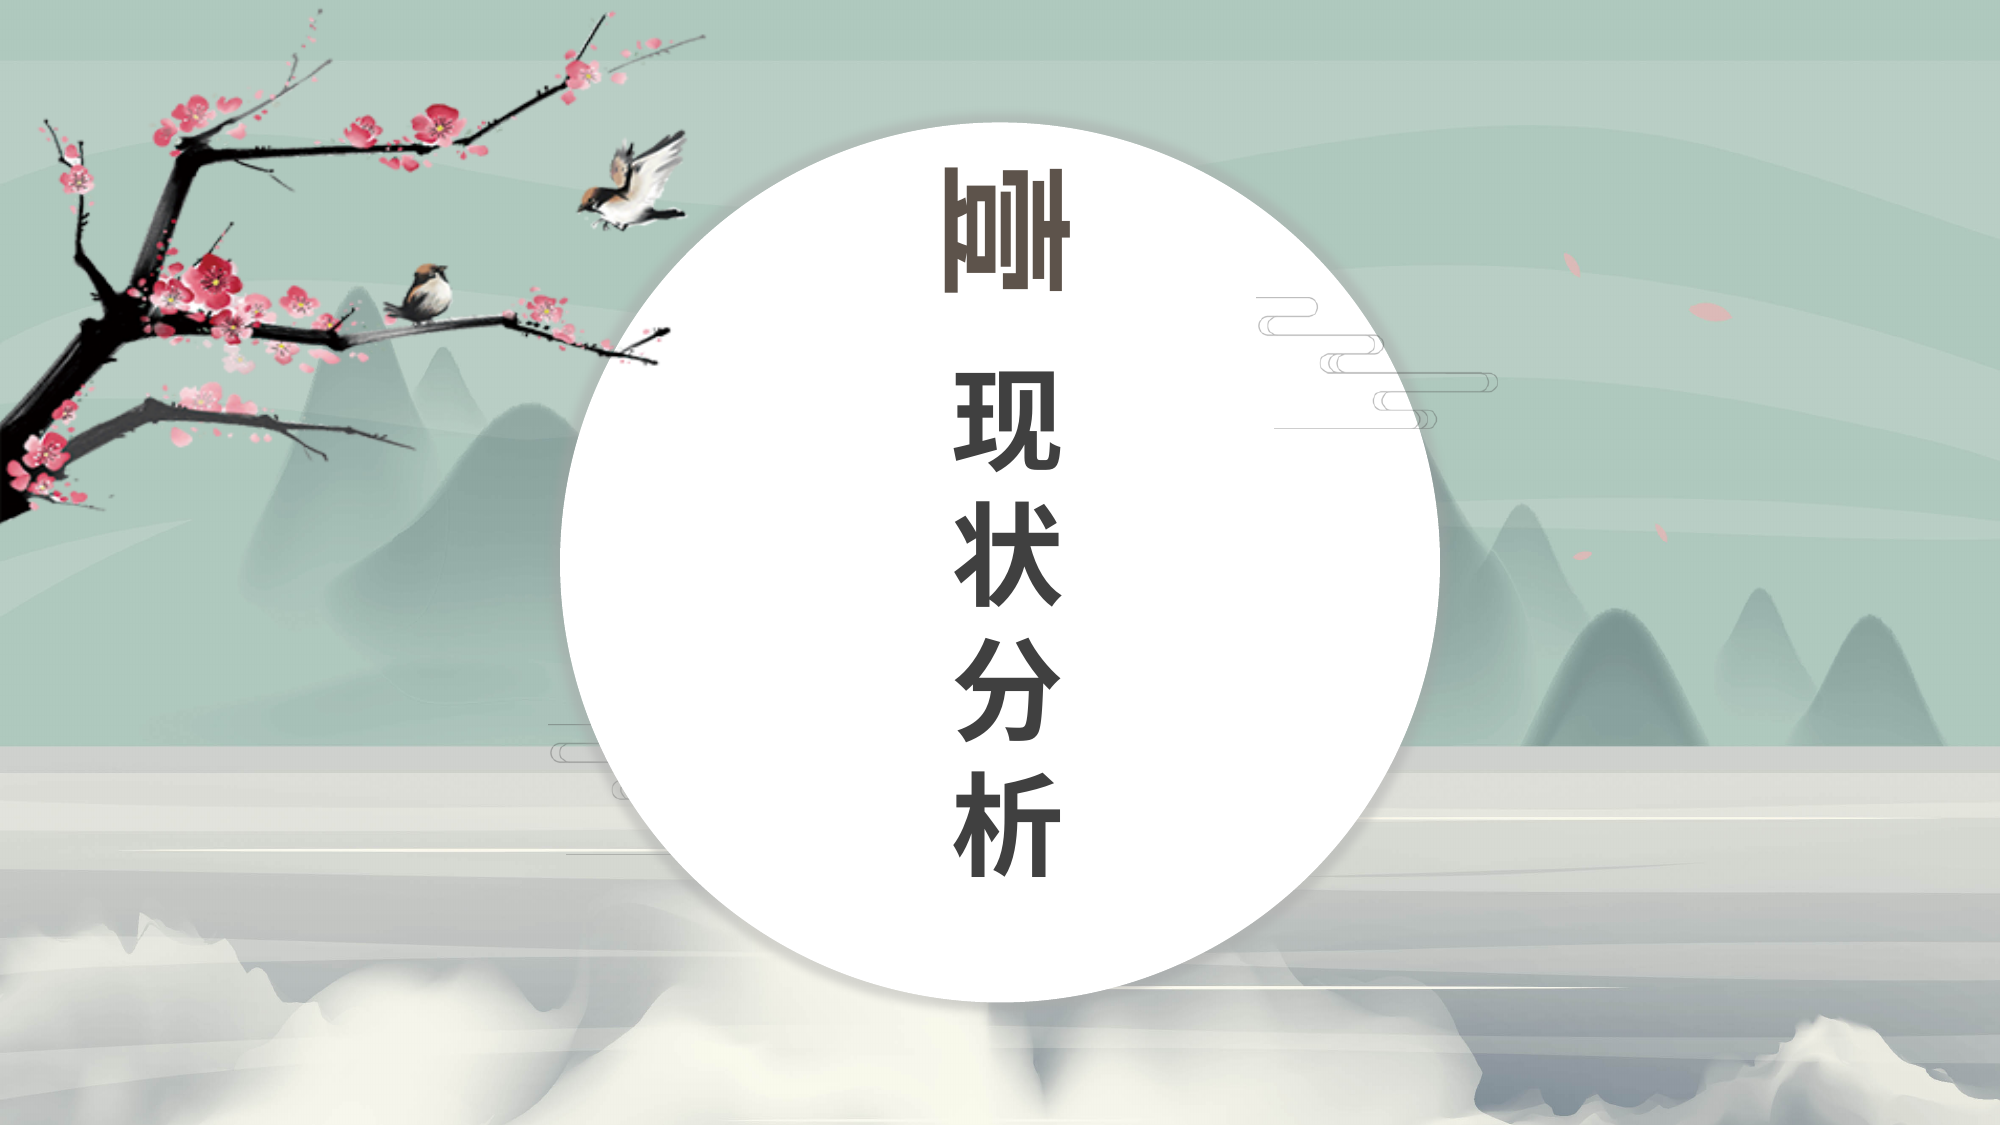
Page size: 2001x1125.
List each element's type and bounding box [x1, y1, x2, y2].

text_box [559, 122, 1498, 1003]
picture [0, 0, 2000, 1125]
